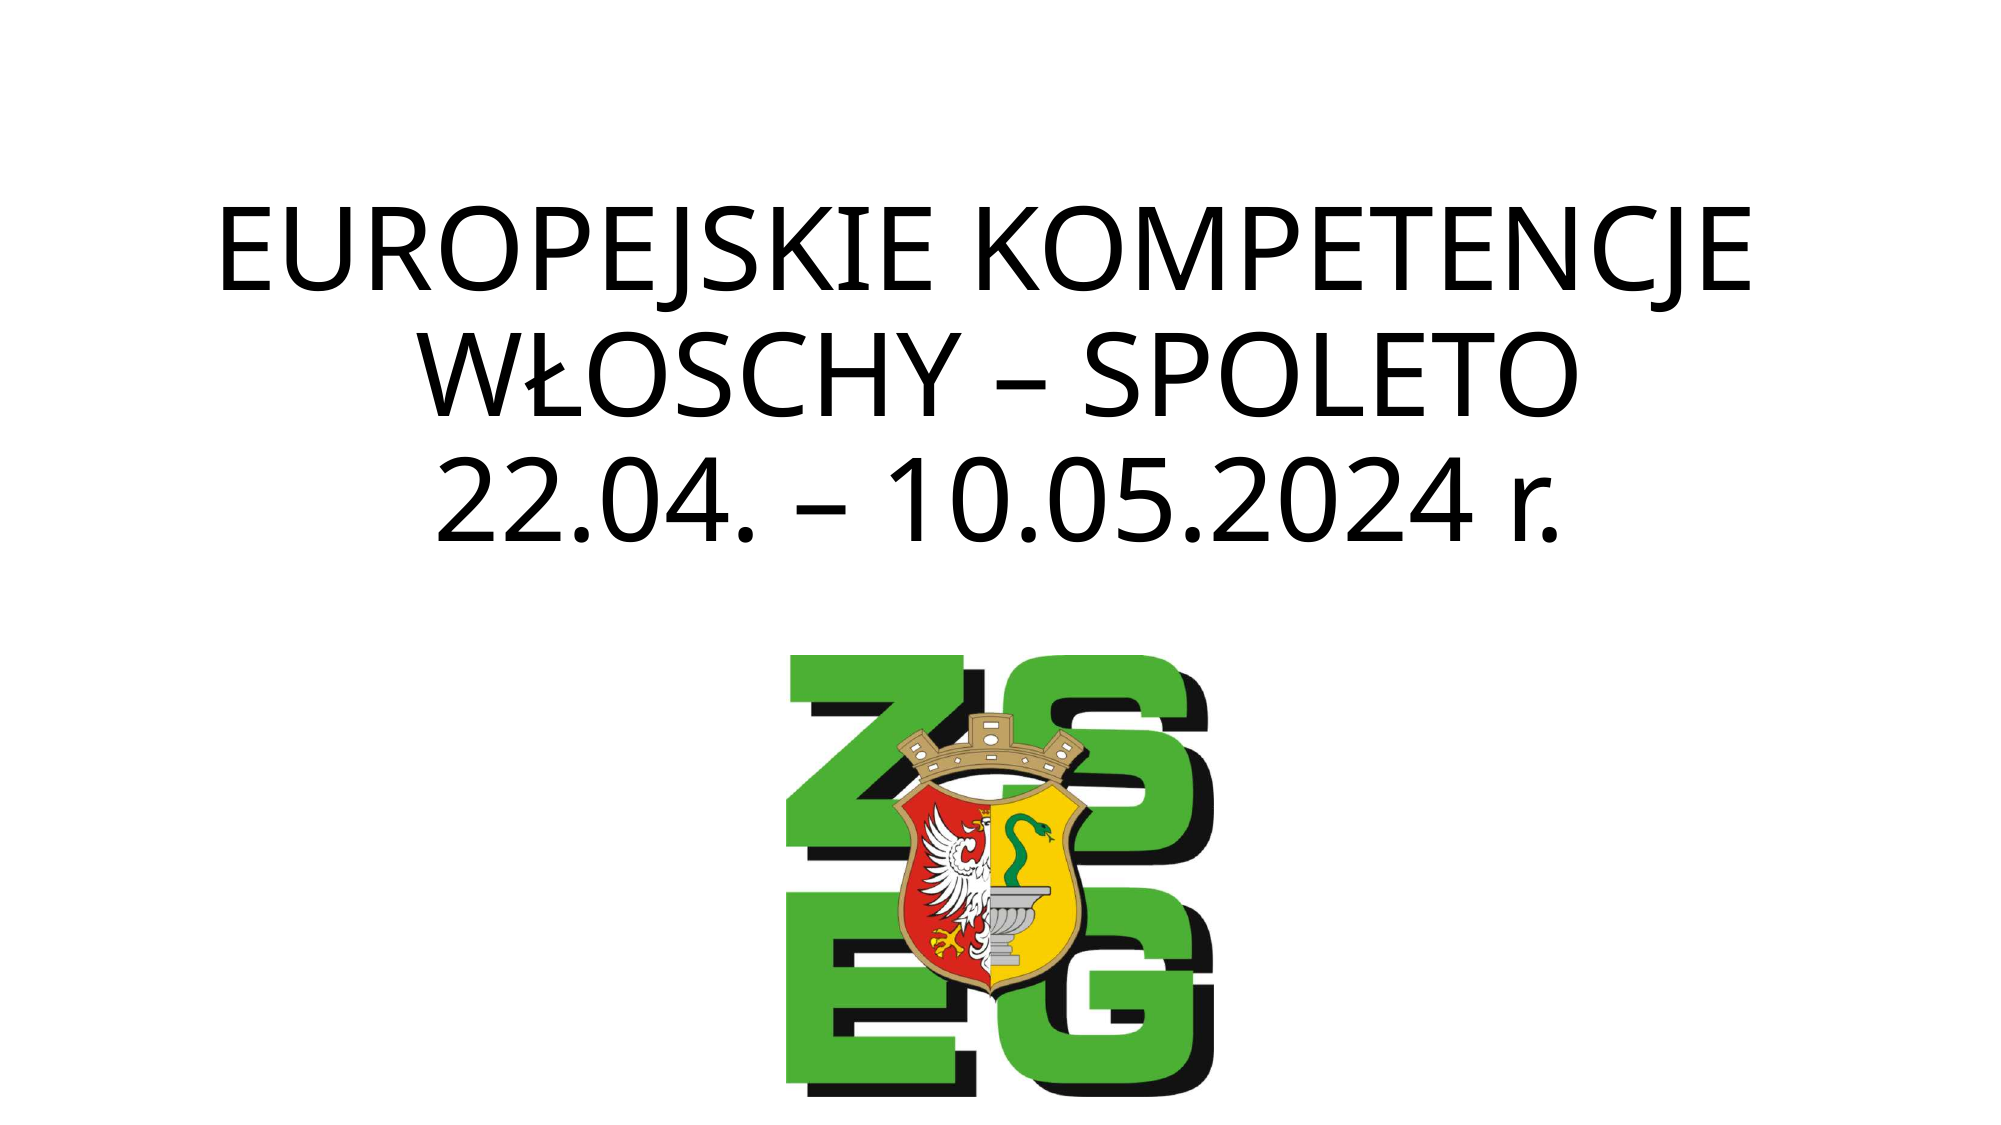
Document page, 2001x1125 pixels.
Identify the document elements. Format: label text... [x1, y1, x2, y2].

title EUROPEJSKIE KOMPETENCJE WŁOSCHY – SPOLETO 22.04. – 10.05.2024 r. [99, 182, 1900, 575]
picture [785, 655, 1215, 1098]
